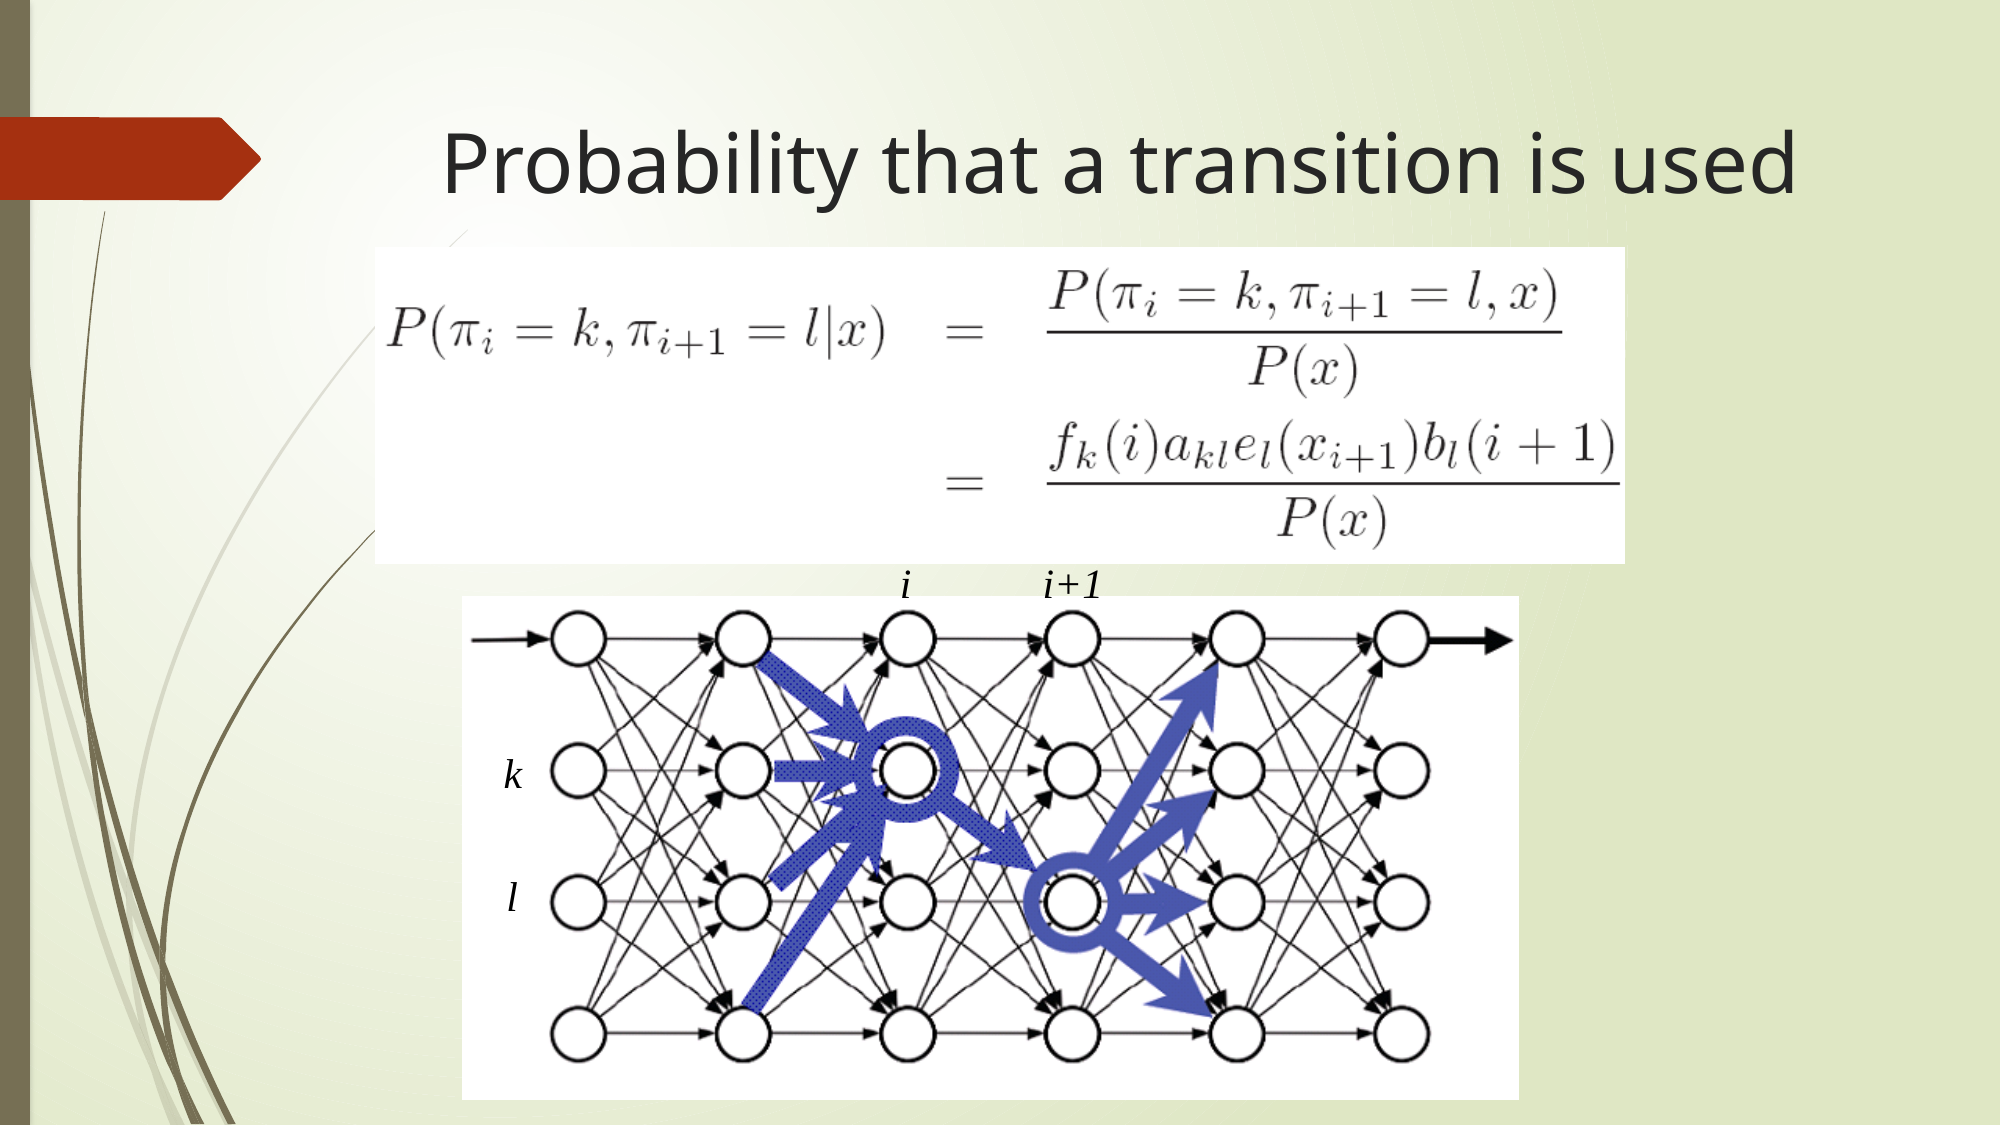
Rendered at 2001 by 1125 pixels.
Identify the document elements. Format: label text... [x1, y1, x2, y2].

picture [374, 247, 1626, 564]
text_box i [885, 572, 927, 595]
title Probability that a transition is used [425, 102, 1888, 313]
text_box i+1 [1027, 572, 1119, 595]
picture [462, 596, 1520, 1101]
